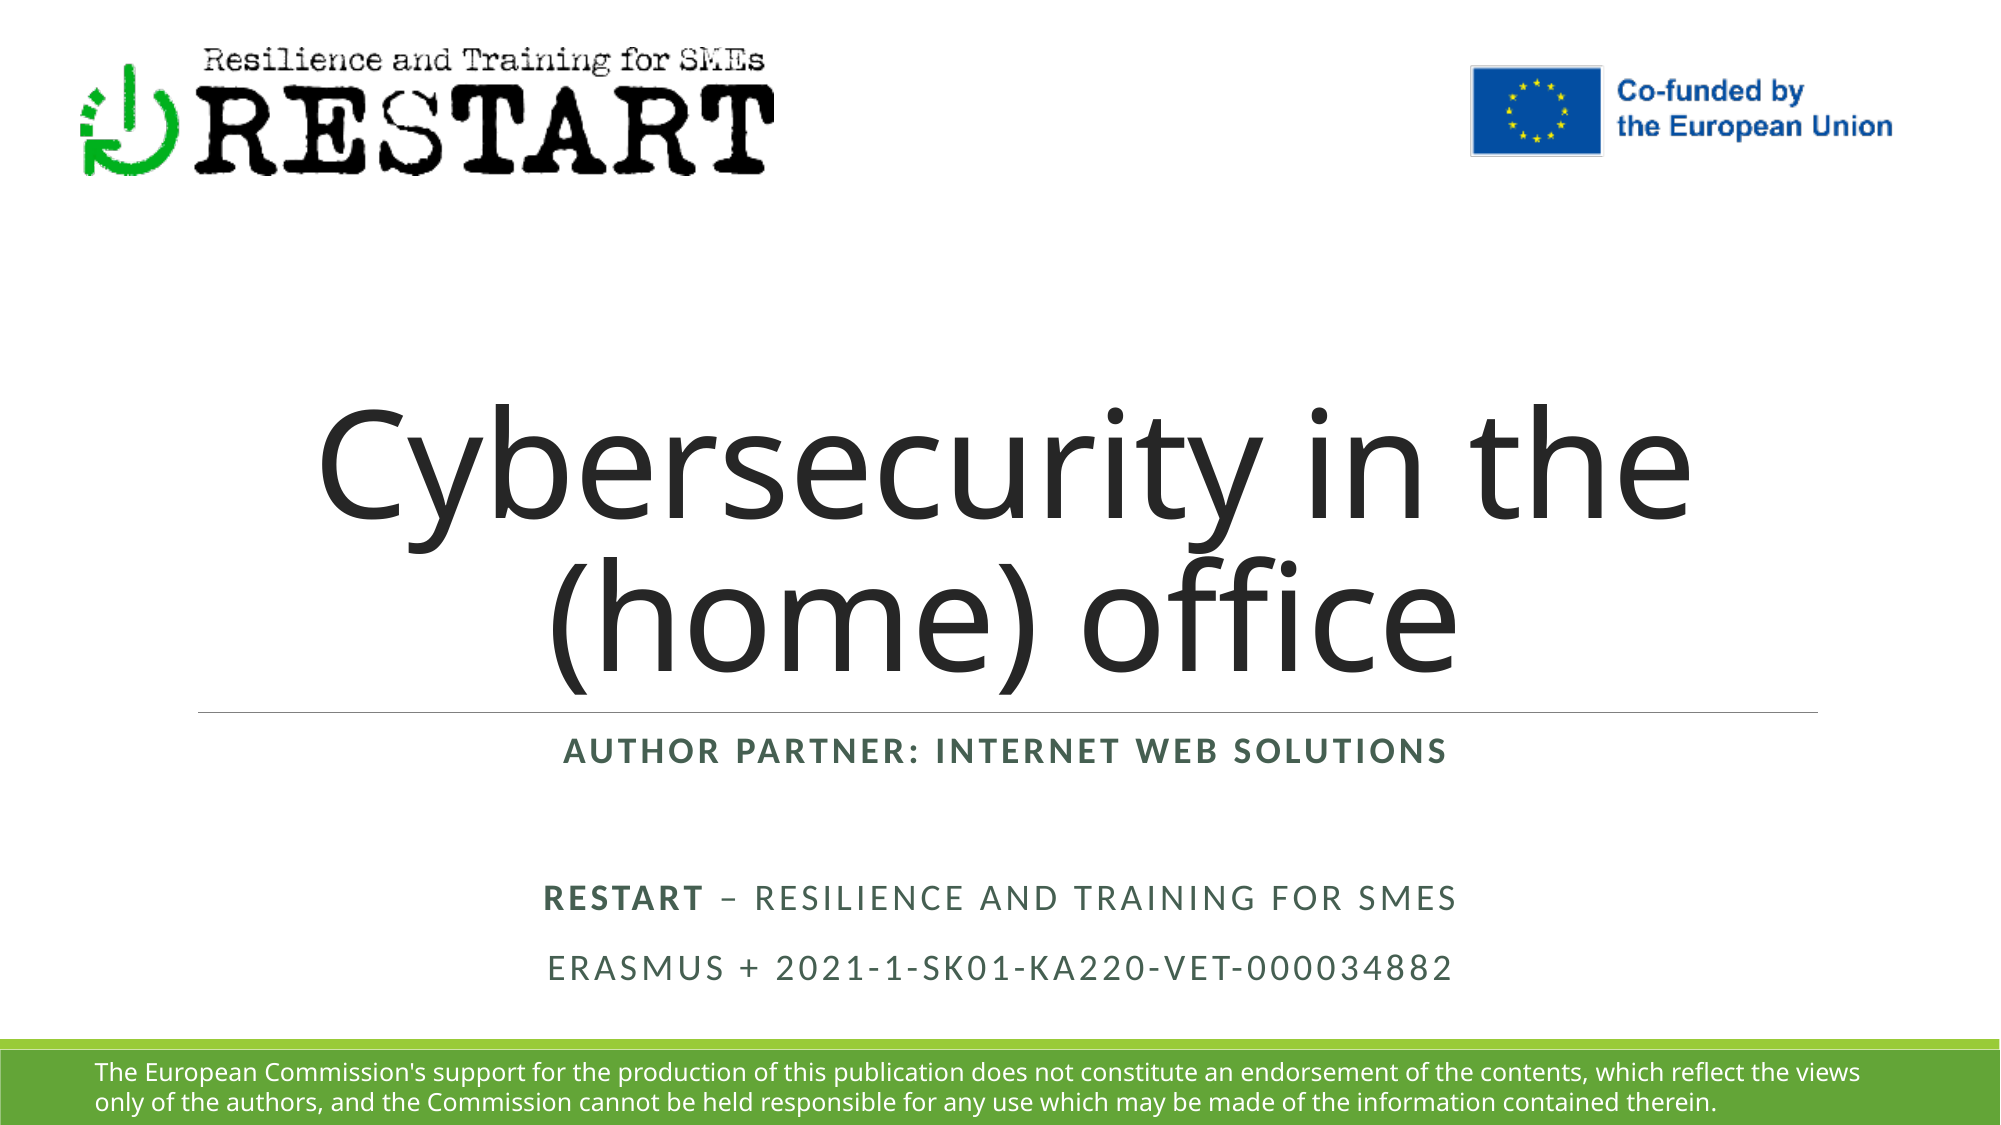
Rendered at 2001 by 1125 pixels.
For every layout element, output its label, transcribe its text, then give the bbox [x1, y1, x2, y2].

text_box The European Commission's support for the production of this publication does not constitute an endorsement of the contents, which reflect the views only of the authors, and the Commission cannot be held responsible for any use which may be made of the information contained therein. [79, 1049, 1925, 1124]
subtitle RESTART – Resilience and Training for SMEs ERASMUS + 2021-1-SK01-KA220-VET-000034882 [174, 870, 1825, 1008]
picture [1467, 63, 1925, 160]
title Cybersecurity in the (home) office [180, 314, 1830, 710]
picture [79, 47, 774, 176]
text_box Author partner: Internet Web Solutions [179, 723, 1830, 861]
